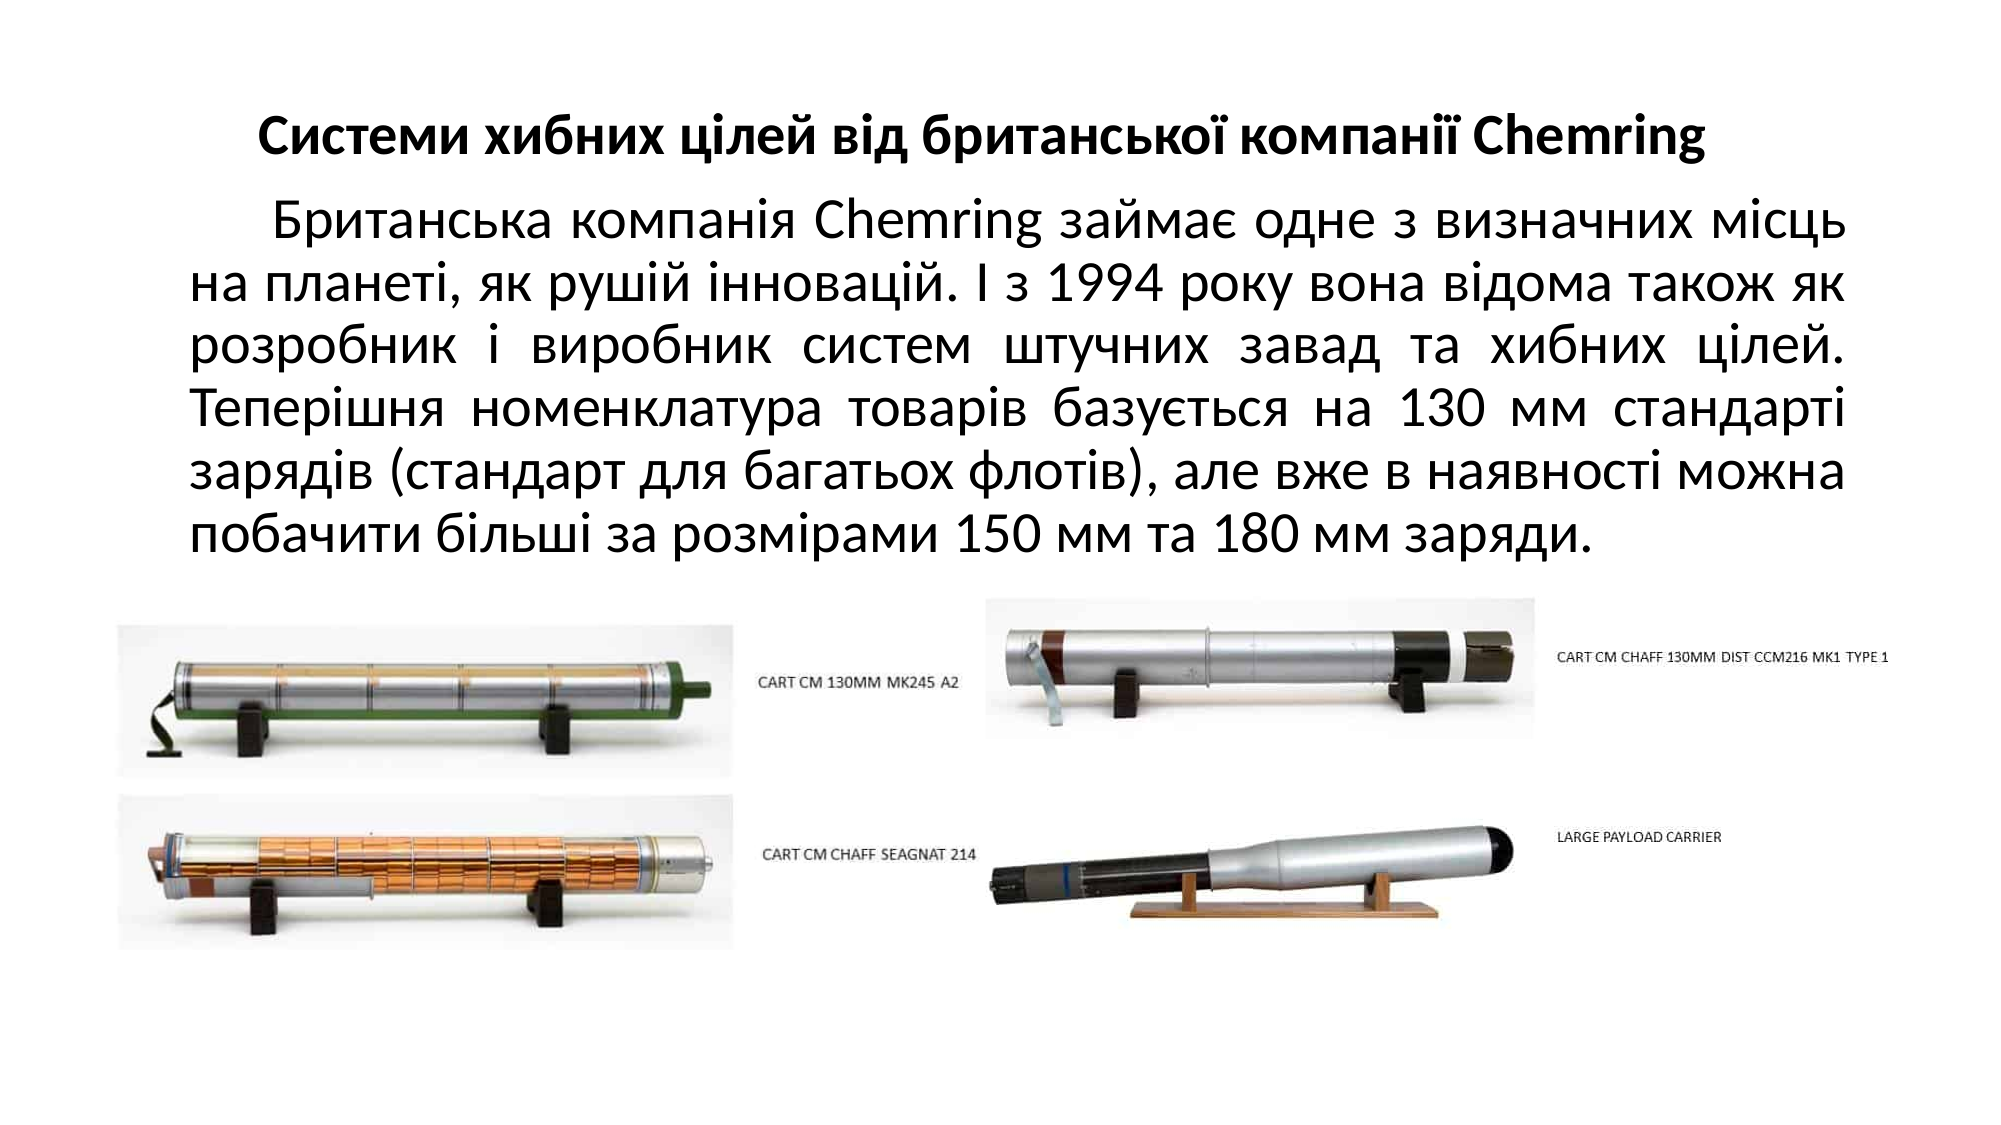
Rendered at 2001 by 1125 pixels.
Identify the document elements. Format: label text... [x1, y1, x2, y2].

list Системи хибних цілей від британської компанії Chemring Британська компанія Chemring займає одне з визначних місць на планеті, як рушій інновацій. І з 1994 року вона відома також як розробник і виробник систем штучних завад та хибних цілей. Теперішня номенклатура товарів базується на 130 мм стандарті зарядів (стандарт для багатьох флотів), але вже в наявності можна побачити більші за розмірами 150 мм та 180 мм заряди. [137, 96, 1863, 1014]
picture [106, 612, 984, 950]
picture [985, 589, 1911, 967]
